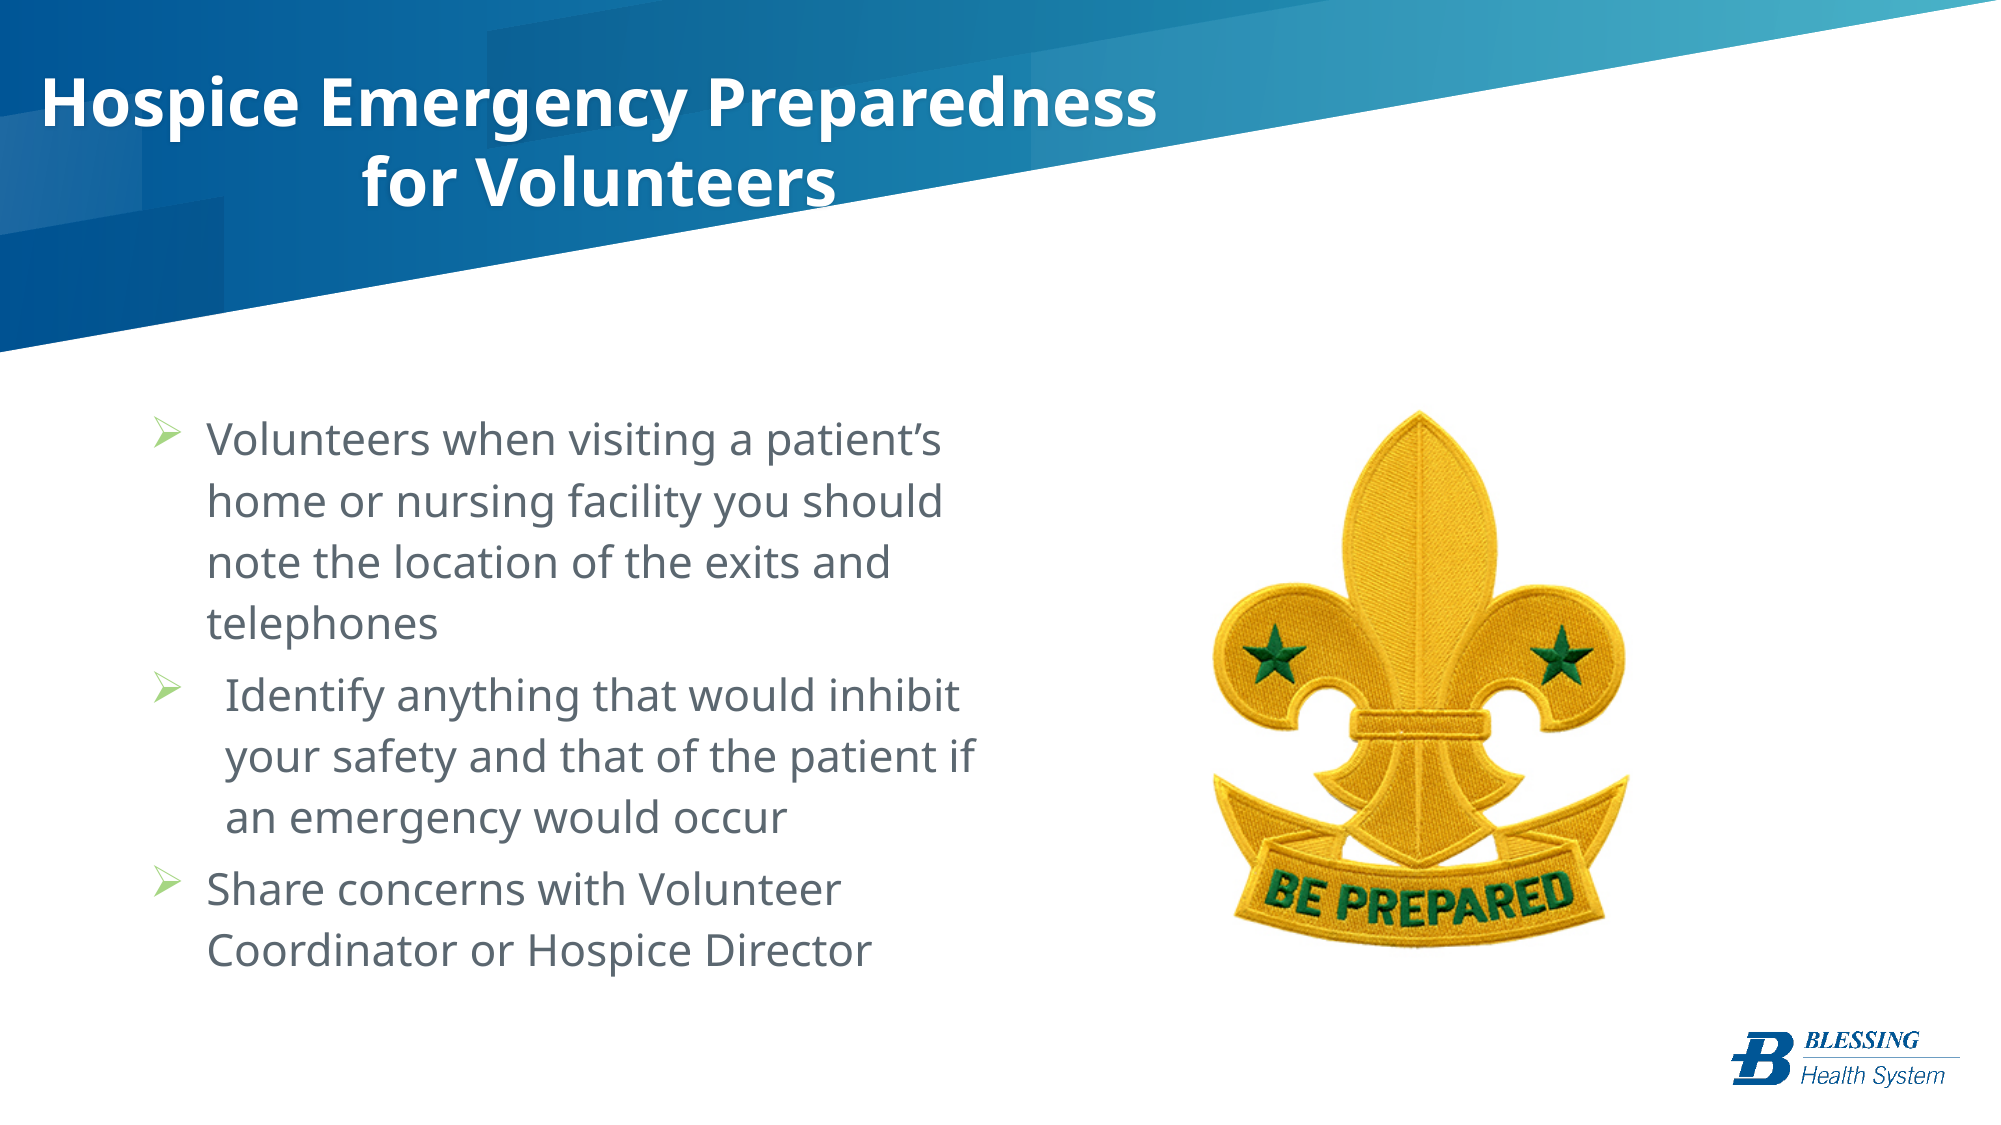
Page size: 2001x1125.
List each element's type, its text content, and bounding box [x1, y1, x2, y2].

list Volunteers when visiting a patient’s home or nursing facility you should note the location of the exits and telephones Identify anything that would inhibit your safety and that of the patient if an emergency would occur Share concerns with Volunteer Coordinator or Hospice Director [99, 403, 979, 996]
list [1199, 403, 1644, 958]
picture [1731, 1031, 1960, 1088]
title Hospice Emergency Preparedness for Volunteers [0, 0, 1200, 279]
